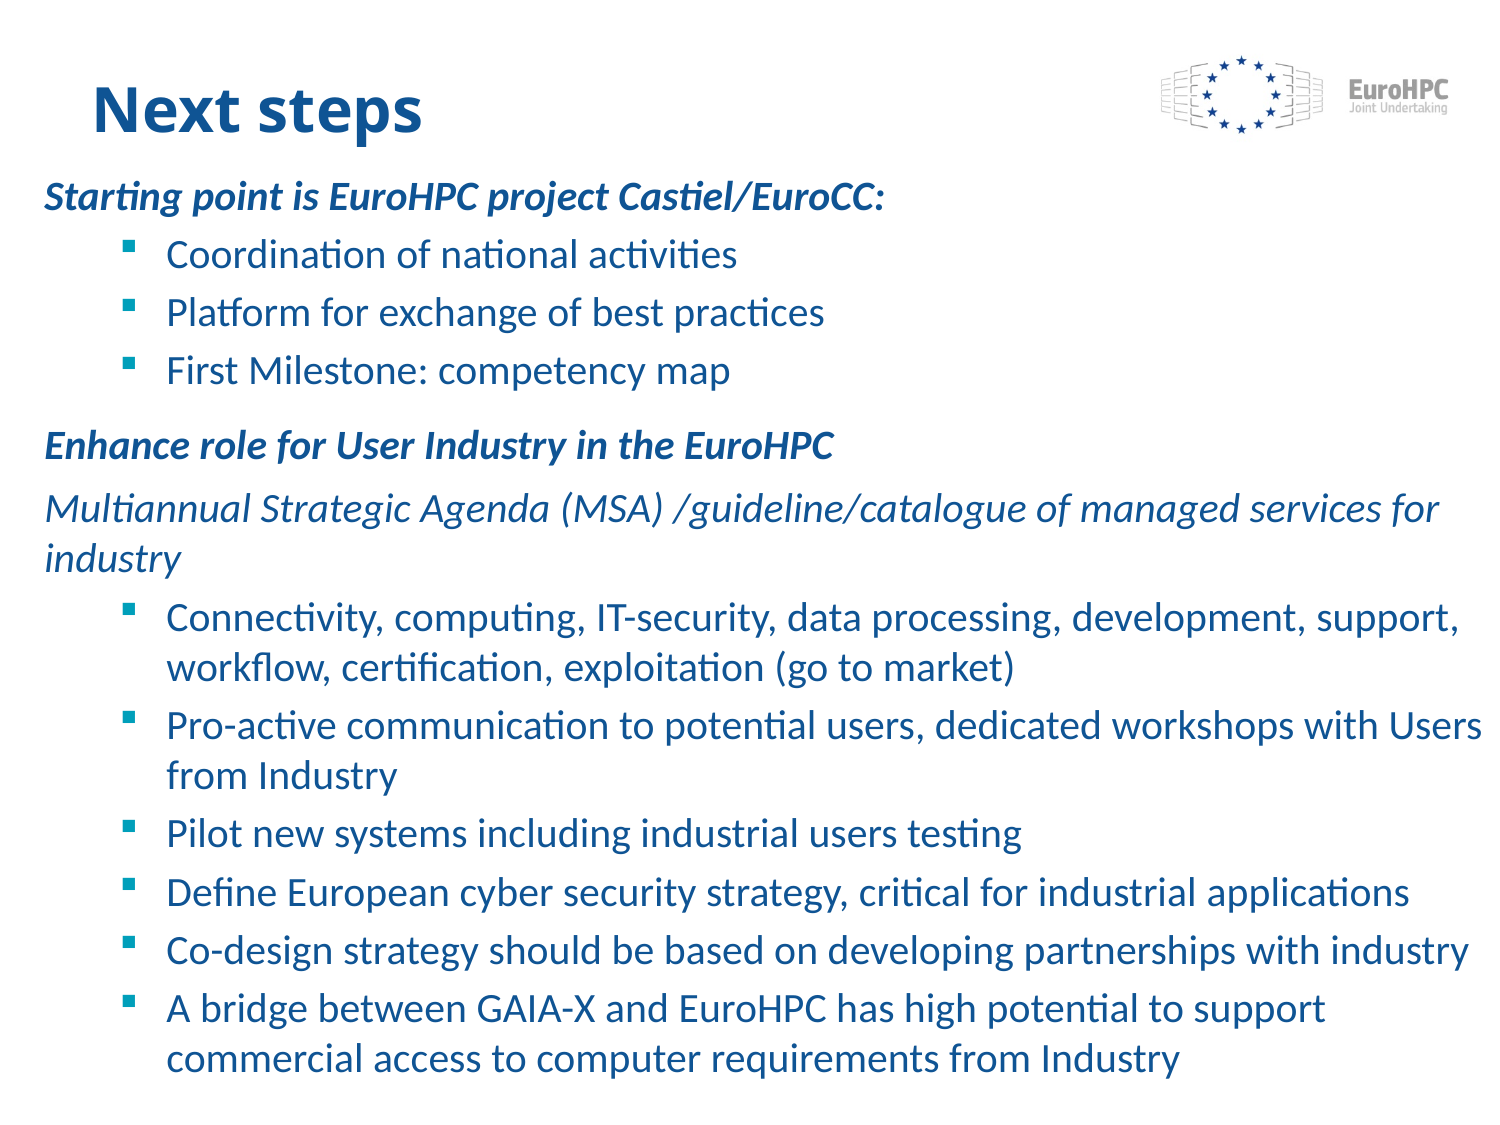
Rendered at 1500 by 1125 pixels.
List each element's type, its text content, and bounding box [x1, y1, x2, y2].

title Next steps [76, 30, 1141, 160]
picture [1099, 0, 1500, 160]
list Starting point is EuroHPC project Castiel/EuroCC: Coordination of national activities Platform for exchange of best practices First Milestone: competency map Enhance role for User Industry in the EuroHPC Multiannual Strategic Agenda (MSA) /guideline/catalogue of managed services for industry Connectivity, computing, IT-security, data processing, development, support, workflow, certification, exploitation (go to market) Pro-active communication to potential users, dedicated workshops with Users from Industry Pilot new systems including industrial users testing Define European cyber security strategy, critical for industrial applications Co-design strategy should be based on developing partnerships with industry A bridge between GAIA-X and EuroHPC has high potential to support commercial access to computer requirements from Industry [29, 160, 1500, 1059]
